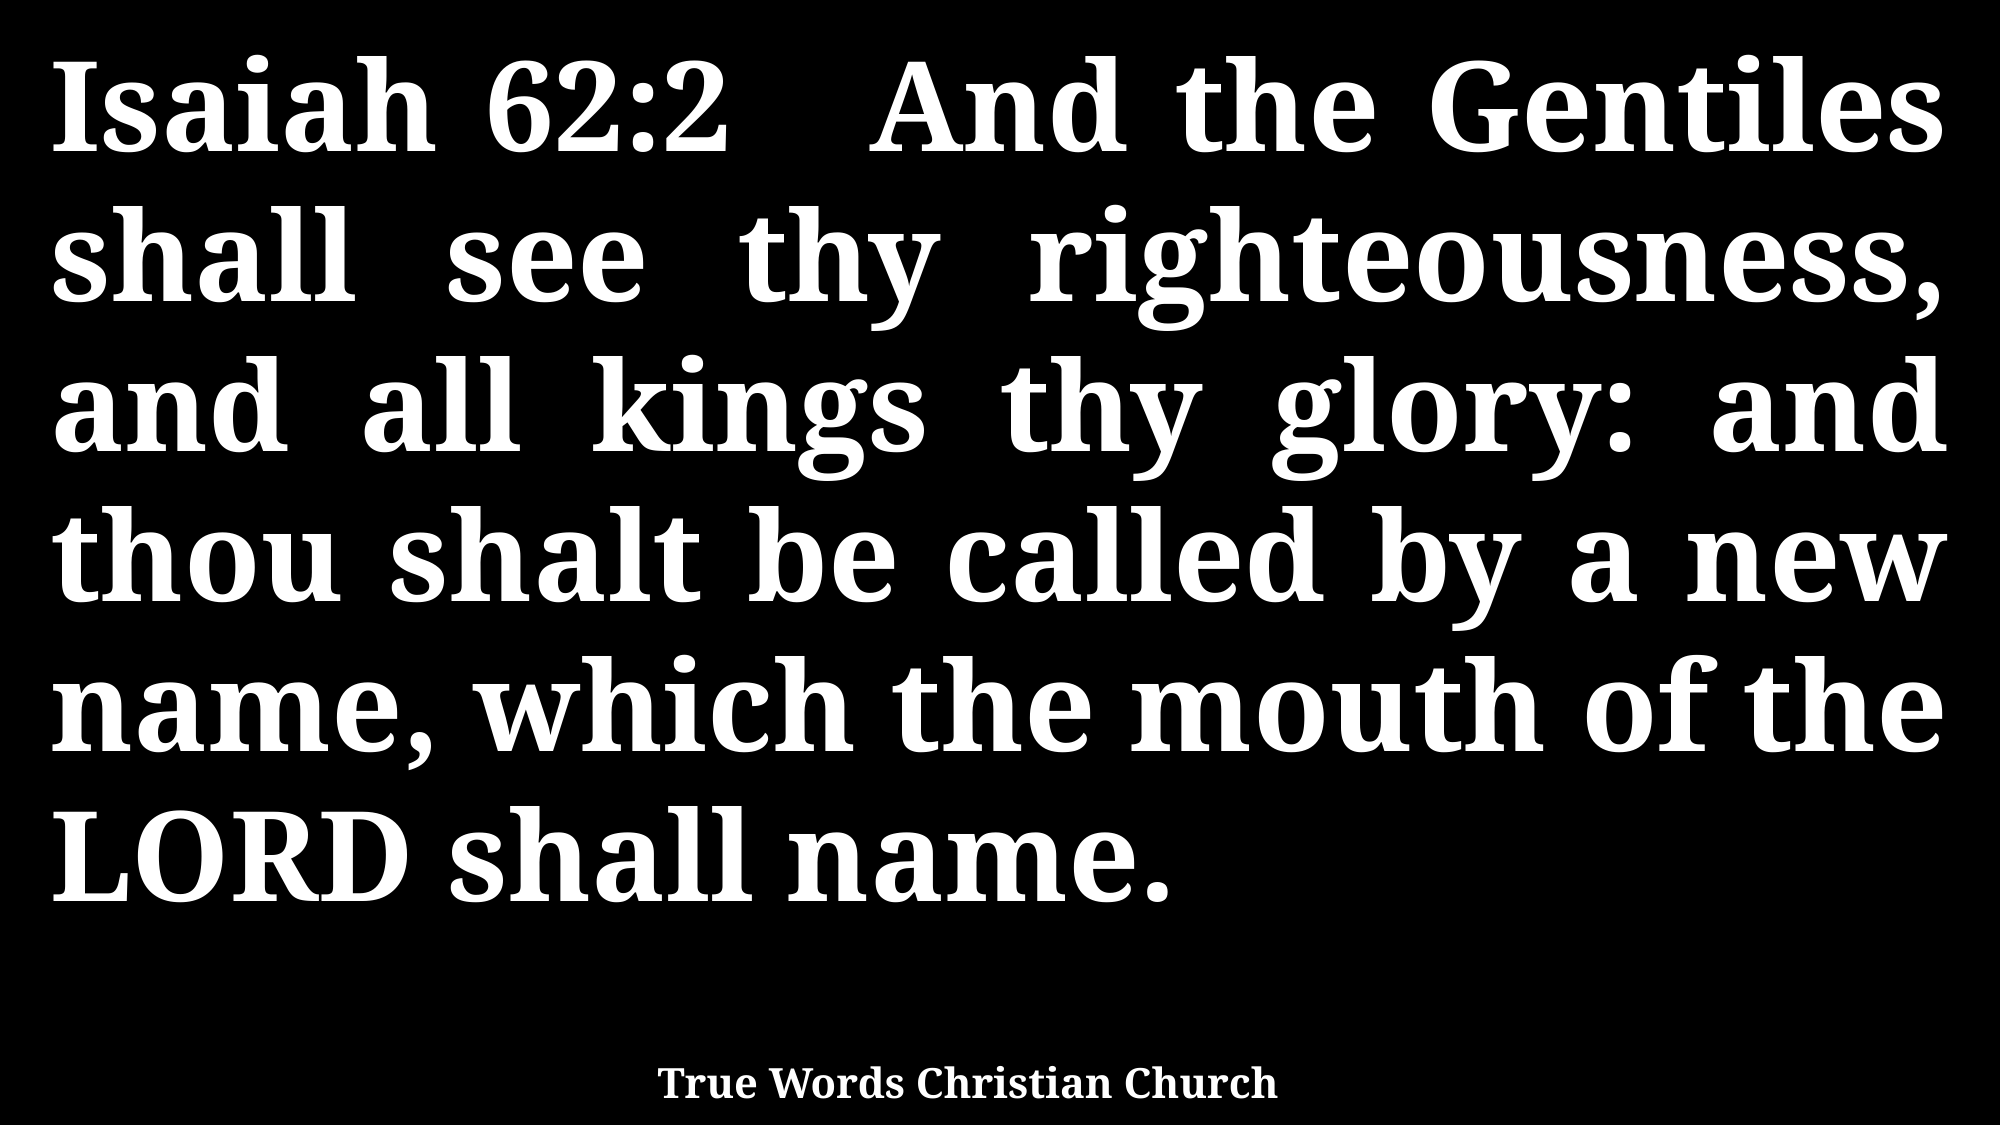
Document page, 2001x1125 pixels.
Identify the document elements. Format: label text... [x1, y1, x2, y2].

text_box True Words Christian Church [642, 1049, 1294, 1114]
text_box Isaiah 62:2 And the Gentiles shall see thy righteousness, and all kings thy glory: and thou shalt be called by a new name, which the mouth of the LORD shall name. [35, 18, 1965, 934]
